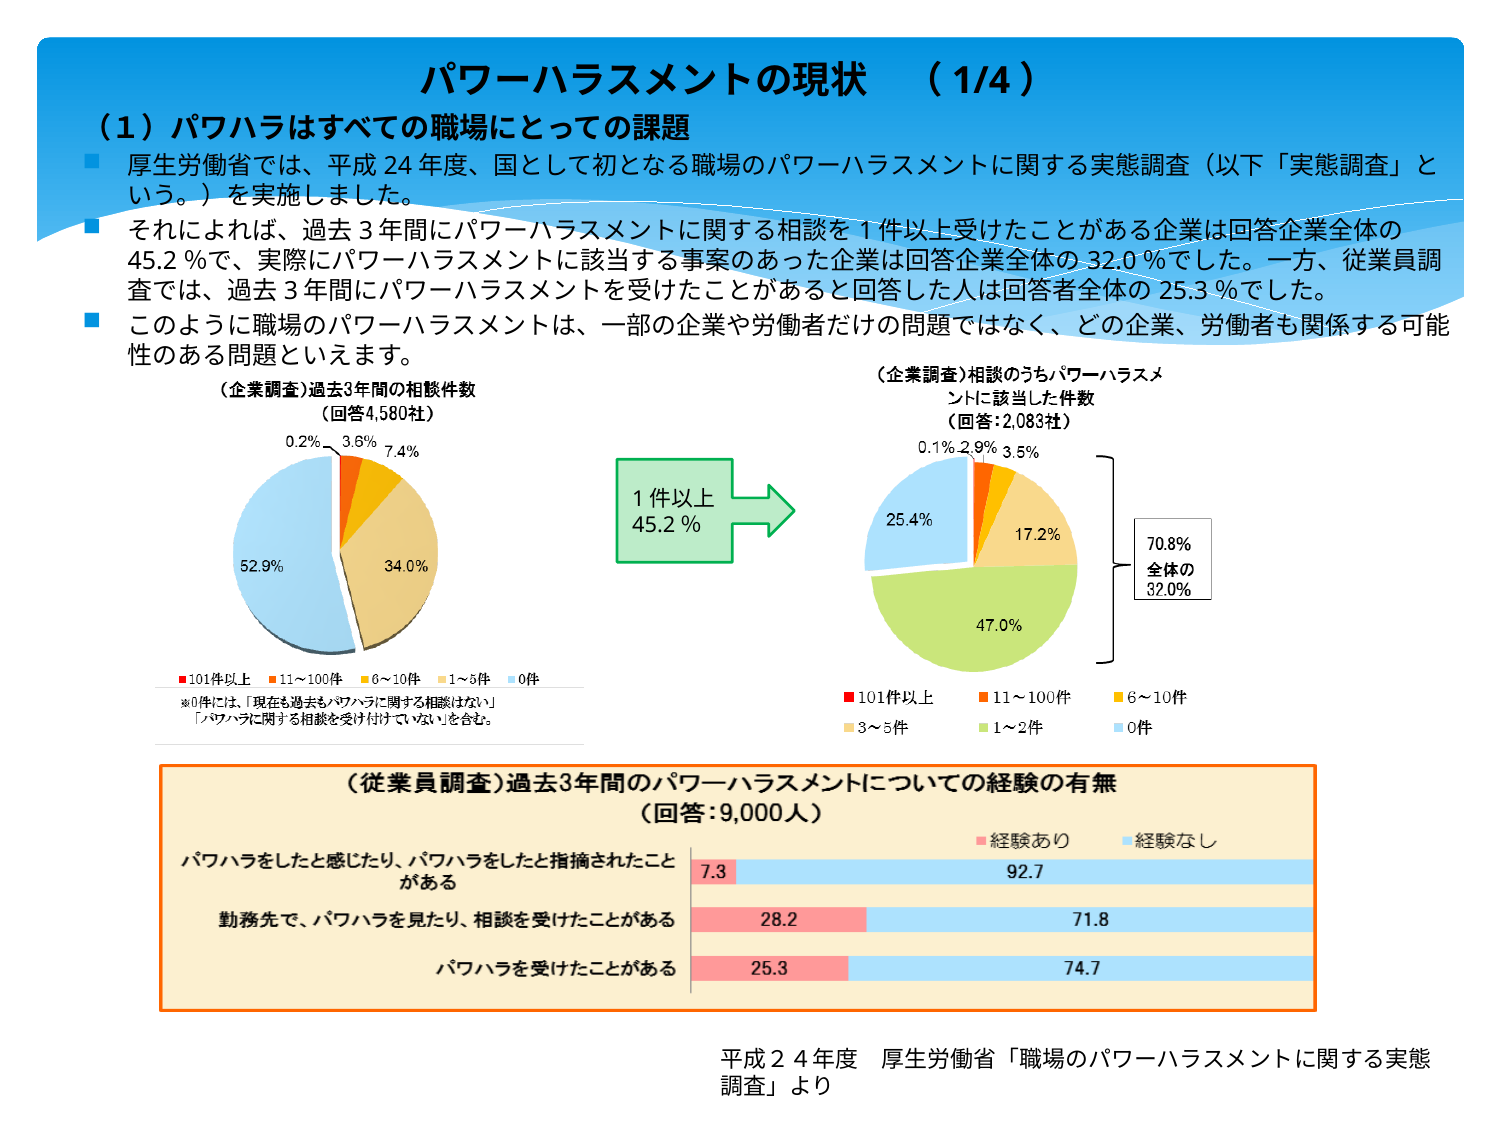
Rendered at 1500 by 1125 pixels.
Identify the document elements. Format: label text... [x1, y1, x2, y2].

picture [808, 359, 1223, 743]
title パワーハラスメントの現状 （1/4） [63, 19, 1414, 138]
picture [147, 373, 584, 745]
text_box 1件以上 45.2％ [615, 457, 796, 564]
list （１）パワハラはすべての職場にとっての課題 厚生労働省では、平成24年度、国として初となる職場のパワーハラスメントに関する実態調査（以下「実態調査」という。）を実施しました。 それによれば、過去3年間にパワーハラスメントに関する相談を1件以上受けたことがある企業は回答企業全体の45.2％で、実際にパワーハラスメントに該当する事案のあった企業は回答企業全体の32.0％でした。一方、従業員調査では、過去3年間にパワーハラスメントを受けたことがあると回答した人は回答者全体の25.3％でした。 このように職場のパワーハラスメントは、一部の企業や労働者だけの問題ではなく、どの企業、労働者も関係する可能性のある問題といえます。 [67, 101, 1479, 1029]
picture [159, 763, 1318, 1012]
text_box 平成２４年度 厚生労働省「職場のパワーハラスメントに関する実態調査」より [705, 1037, 1456, 1107]
